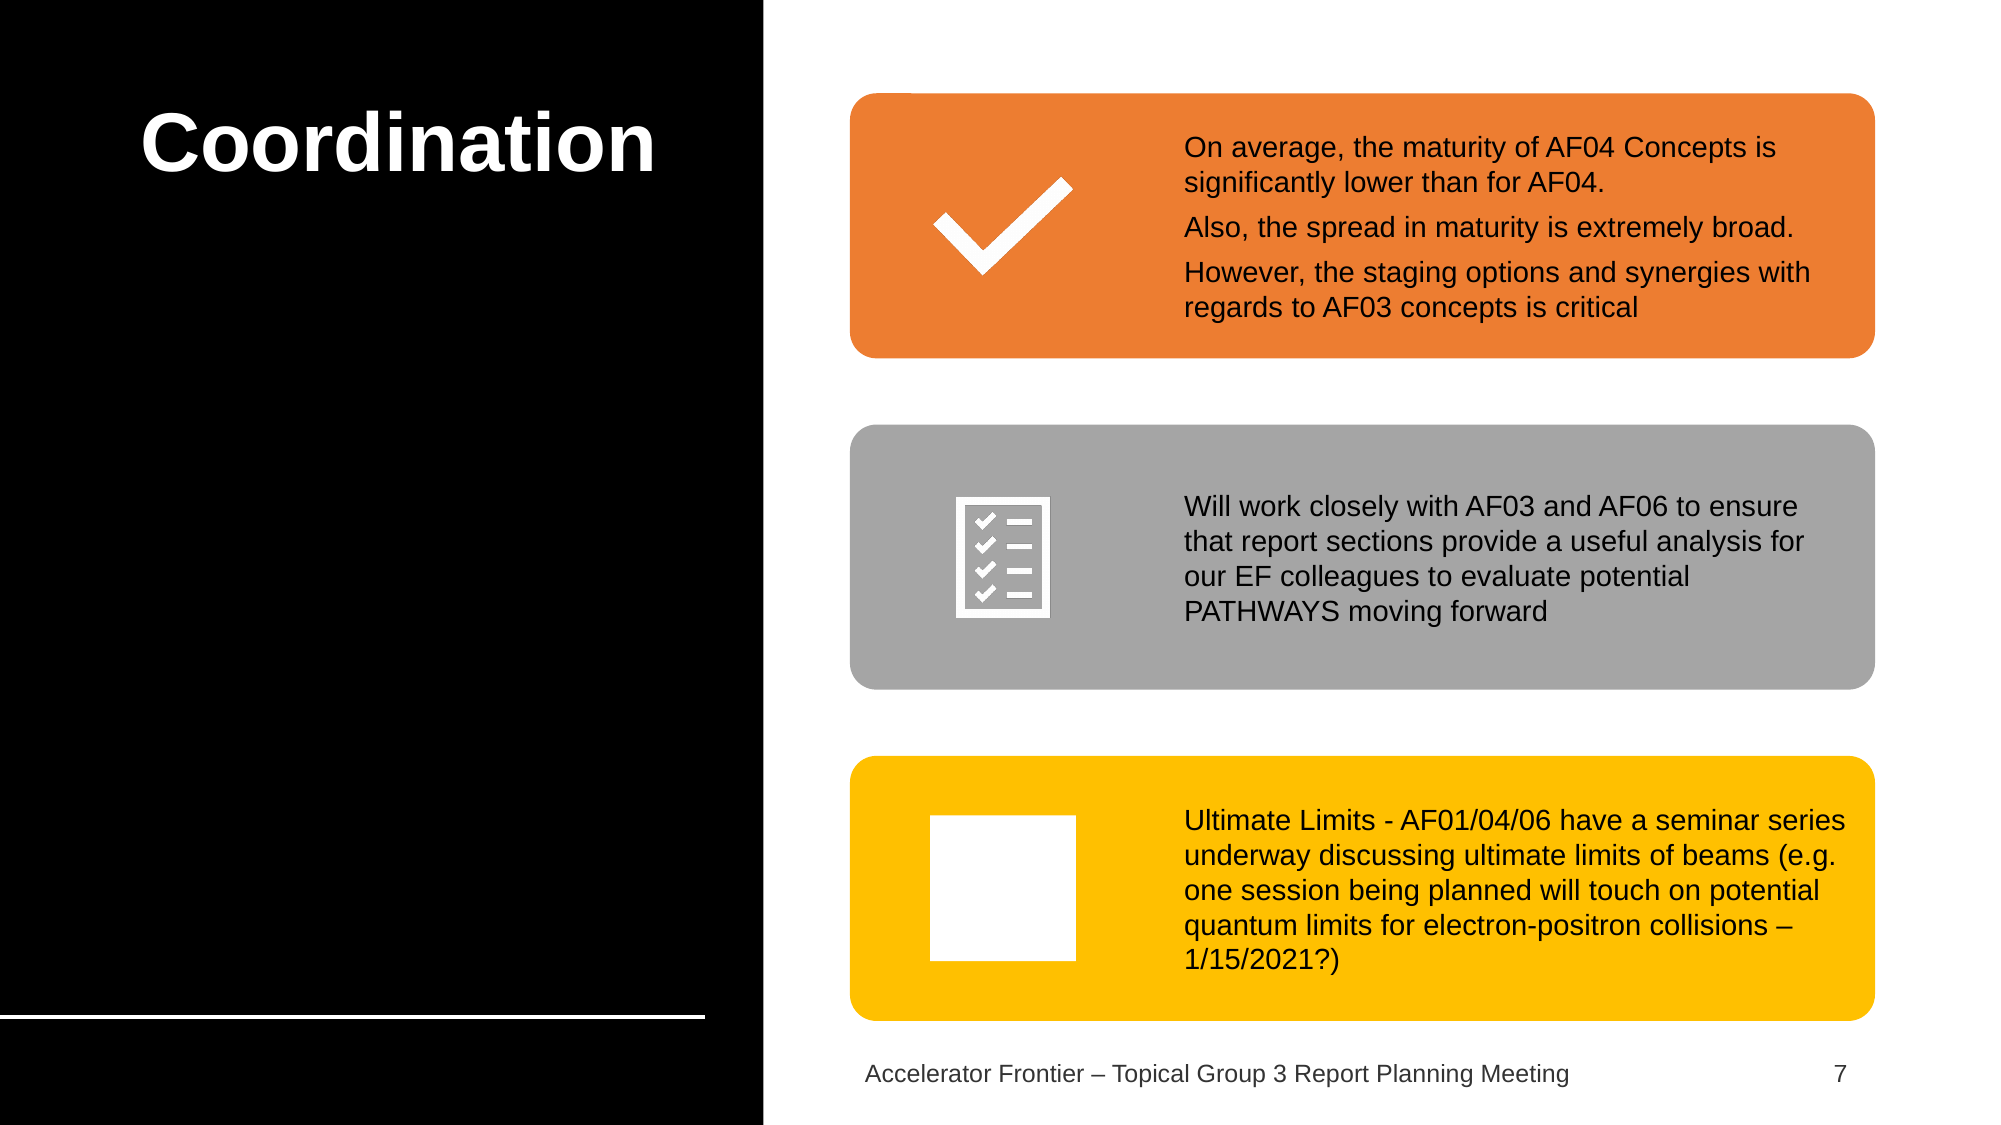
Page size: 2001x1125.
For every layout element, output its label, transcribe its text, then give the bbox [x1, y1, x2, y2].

title Coordination [125, 91, 711, 905]
slide_number 7 [1681, 1042, 1863, 1103]
text_box [0, 0, 764, 1125]
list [849, 93, 1875, 1022]
footer Accelerator Frontier – Topical Group 3 Report Planning Meeting [849, 1042, 1596, 1103]
